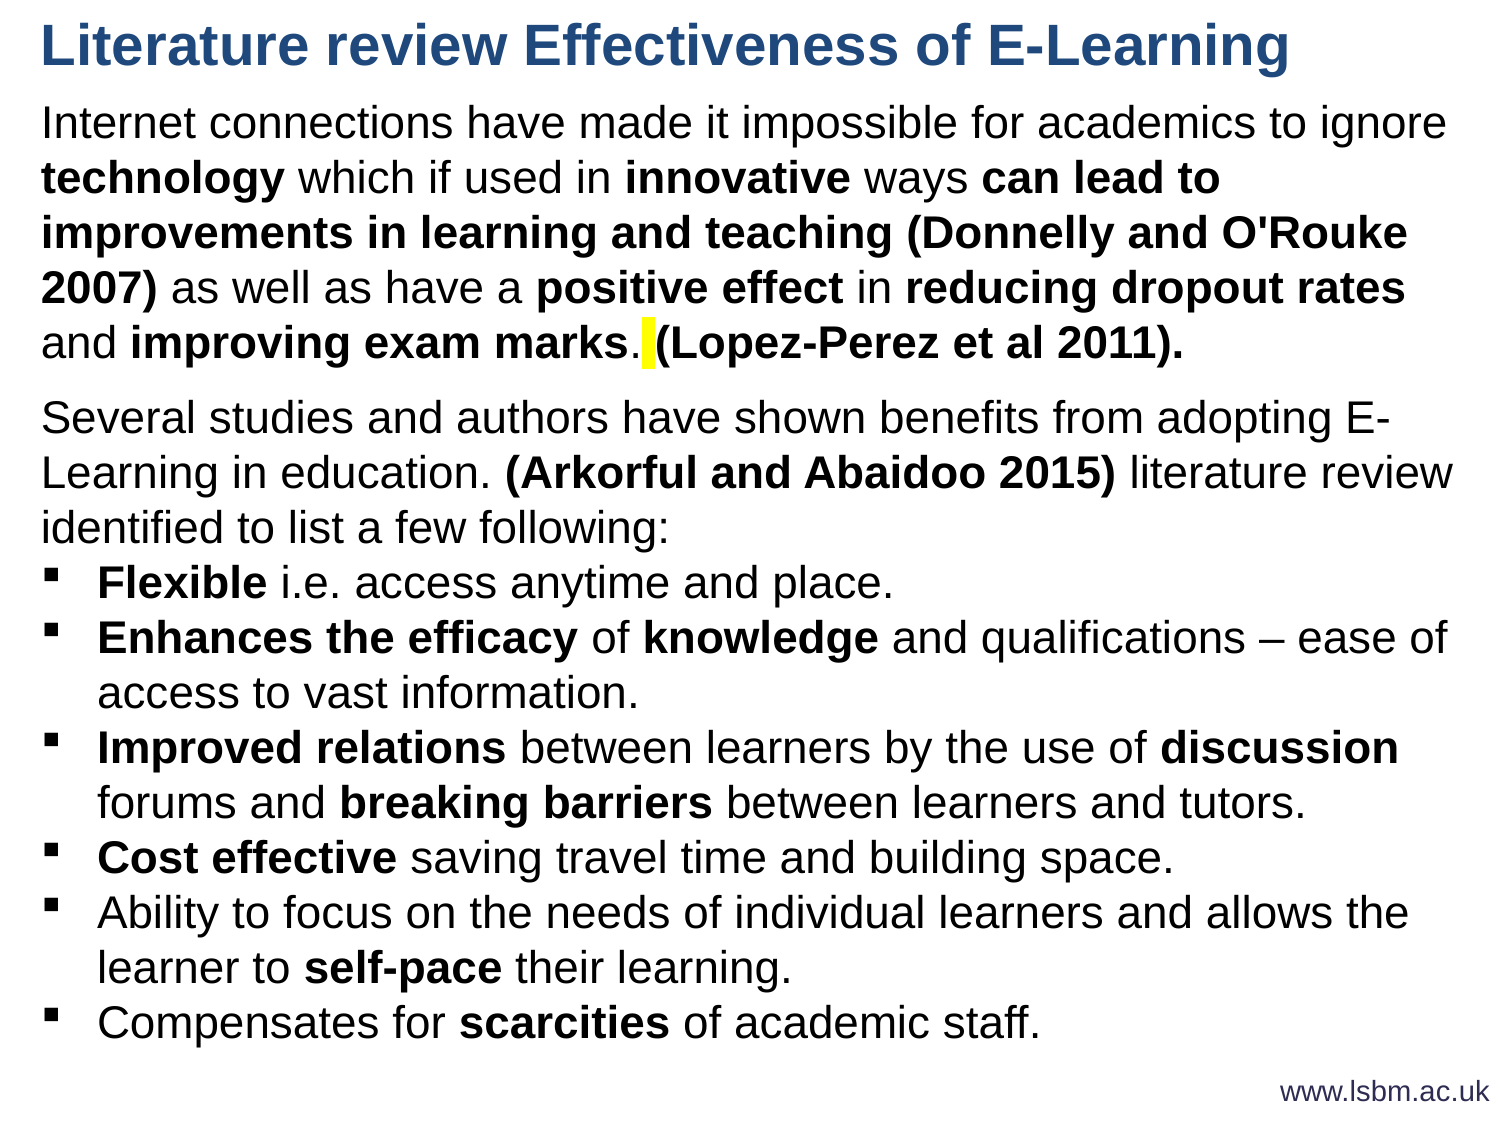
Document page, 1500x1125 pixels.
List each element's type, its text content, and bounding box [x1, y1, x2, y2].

text_box Internet connections have made it impossible for academics to ignore technology which if used in innovative ways can lead to improvements in learning and teaching (Donnelly and O'Rouke 2007) as well as have a positive effect in reducing dropout rates and improving exam marks. (Lopez-Perez et al 2011). Several studies and authors have shown benefits from adopting E-Learning in education. (Arkorful and Abaidoo 2015) literature review identified to list a few following: Flexible i.e. access anytime and place. Enhances the efficacy of knowledge and qualifications – ease of access to vast information. Improved relations between learners by the use of discussion forums and breaking barriers between learners and tutors. Cost effective saving travel time and building space. Ability to focus on the needs of individual learners and allows the learner to self-pace their learning. Compensates for scarcities of academic staff. [26, 85, 1479, 1056]
text_box Literature review Effectiveness of E-Learning [26, 0, 1404, 85]
text_box www.lsbm.ac.uk [1206, 1071, 1499, 1107]
